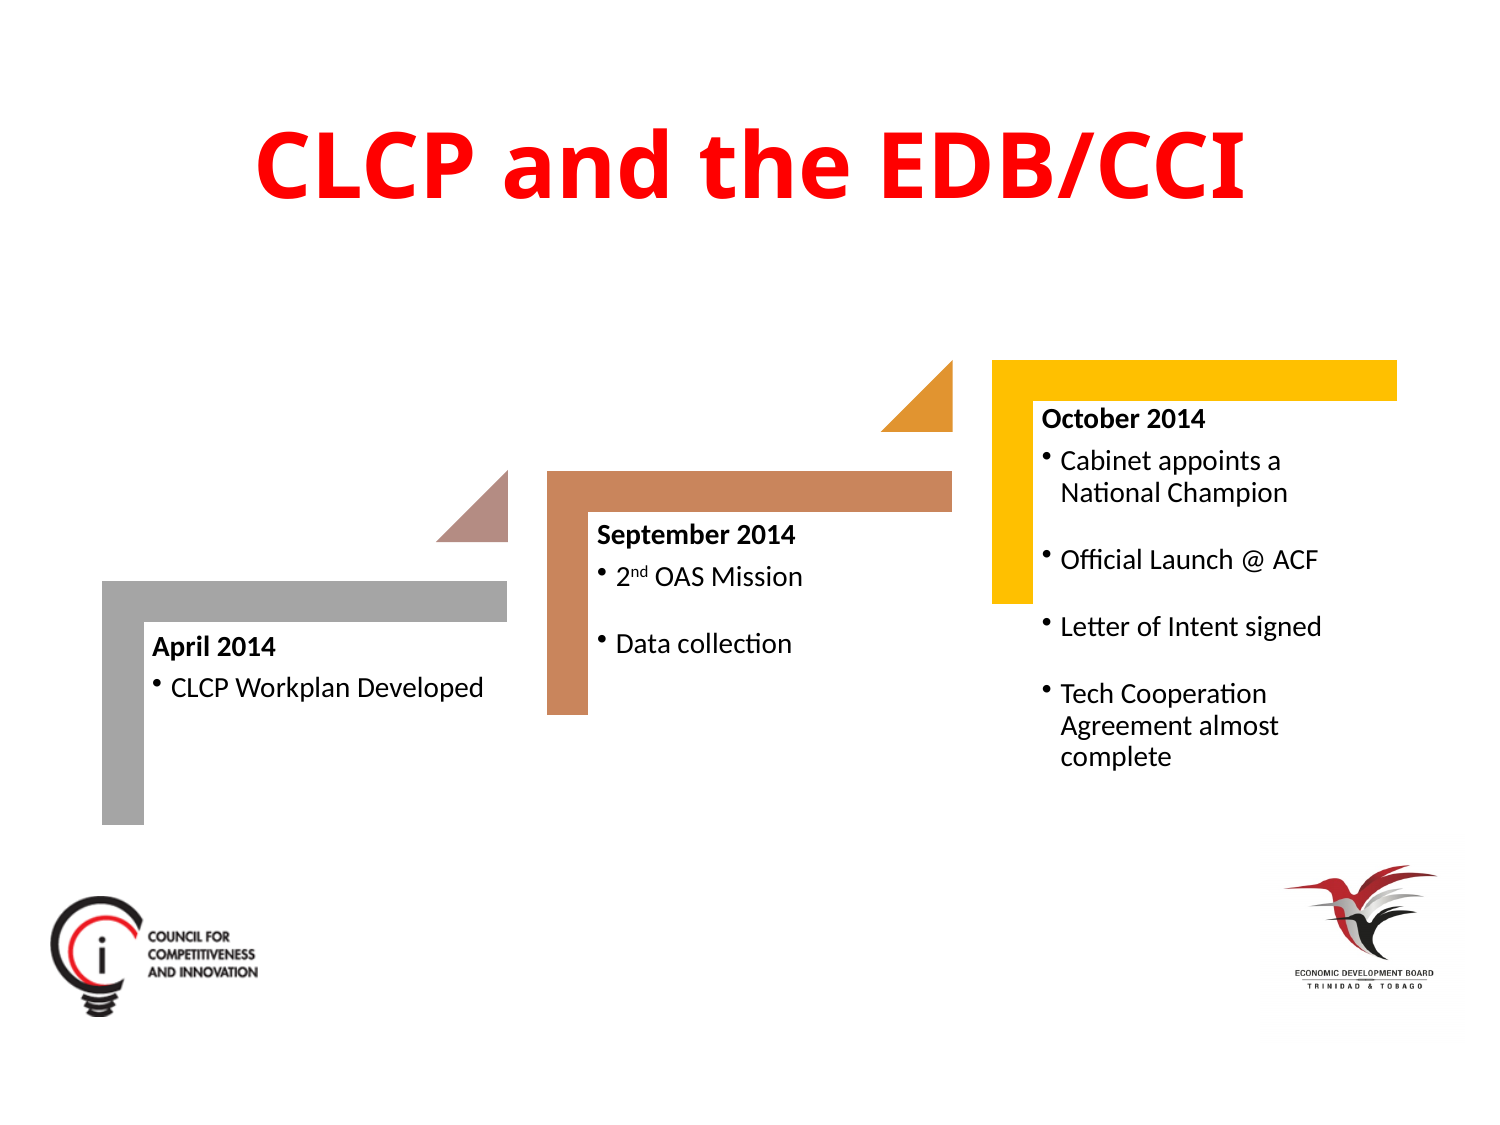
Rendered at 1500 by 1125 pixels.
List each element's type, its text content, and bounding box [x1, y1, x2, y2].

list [103, 277, 1397, 1025]
title CLCP and the EDB/CCI [103, 59, 1397, 277]
picture [50, 896, 258, 1017]
picture [1260, 832, 1465, 1043]
